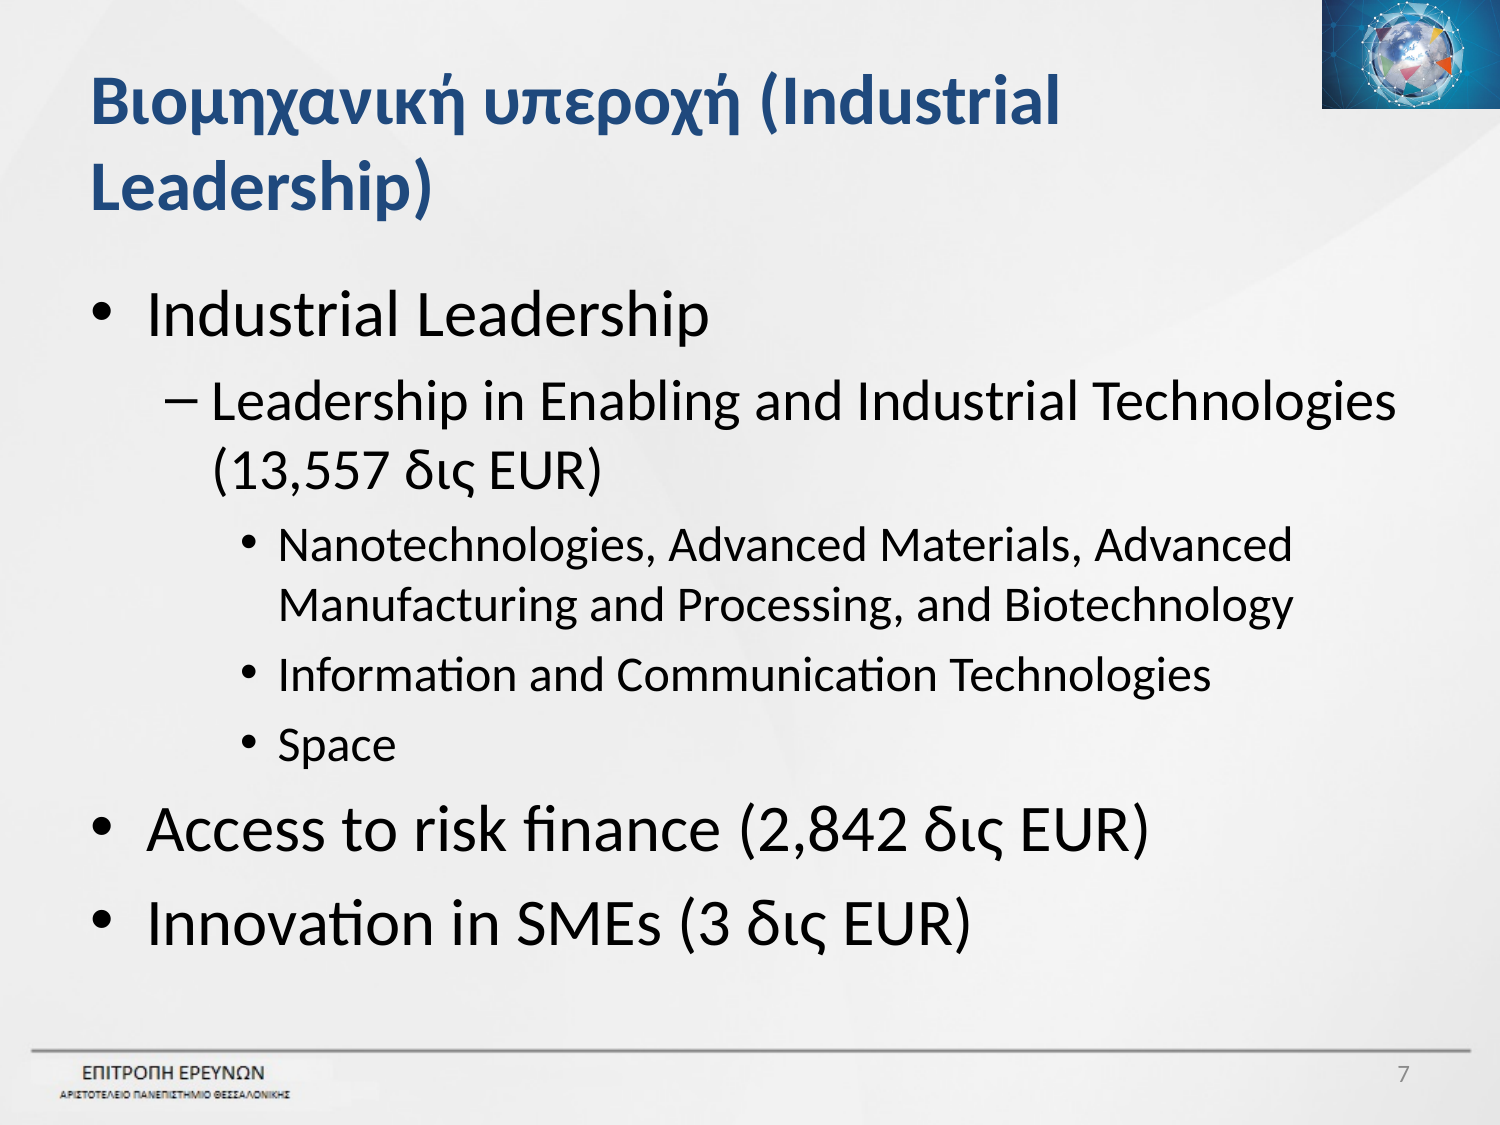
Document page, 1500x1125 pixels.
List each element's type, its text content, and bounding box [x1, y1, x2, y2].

picture [0, 0, 1500, 1125]
title Βιομηχανική υπεροχή (Industrial Leadership) [75, 45, 1425, 233]
list Industrial Leadership Leadership in Enabling and Industrial Technologies (13,557 δις EUR) Nanotechnologies, Advanced Materials, Advanced Manufacturing and Processing, and Biotechnology Information and Communication Technologies Space Access to risk finance (2,842 δις EUR) Innovation in SMEs (3 δις EUR) [75, 262, 1425, 1005]
slide_number 7 [1074, 1042, 1425, 1103]
